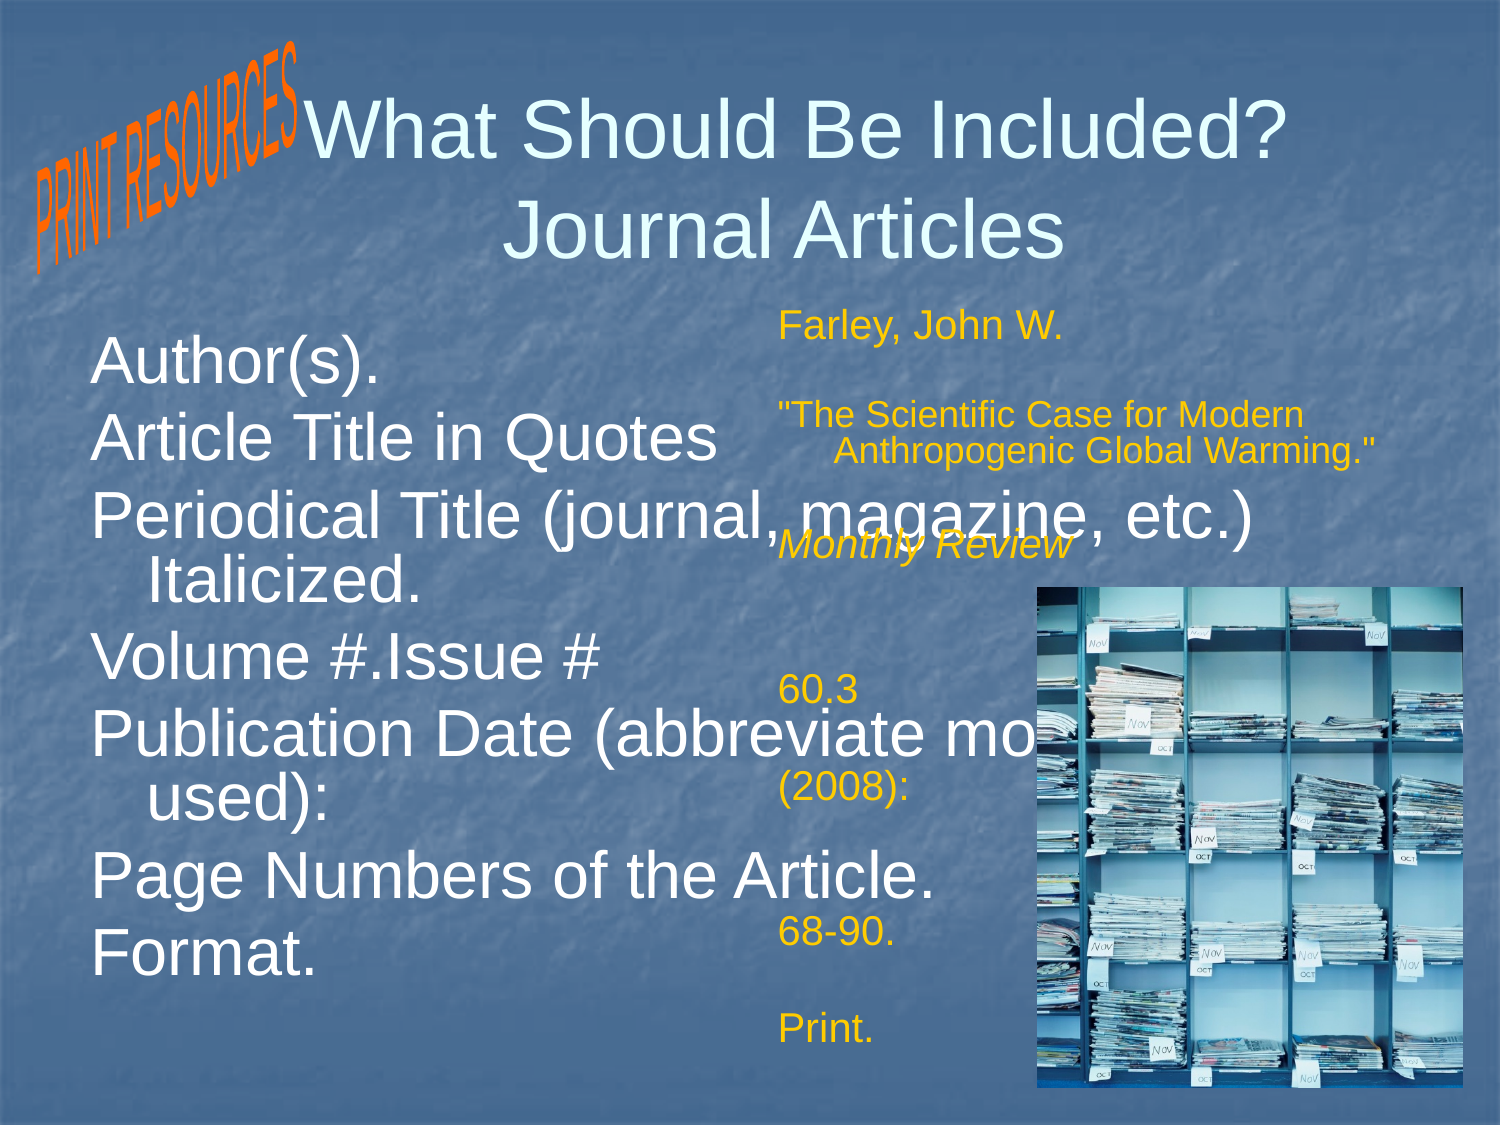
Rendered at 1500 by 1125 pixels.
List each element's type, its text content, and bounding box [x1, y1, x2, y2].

title What Should Be Included? Journal Articles [74, 62, 1426, 288]
list Farley, John W. "The Scientific Case for Modern Anthropogenic Global Warming." Monthly Review 60.3 (2008): 68-90. Print. [762, 299, 1426, 1088]
picture [1037, 587, 1463, 1088]
list Author(s). Article Title in Quotes Periodical Title (journal, magazine, etc.) Italicized. Volume #.Issue # Publication Date (abbreviate months, if used): Page Numbers of the Article. Format. [74, 324, 762, 1001]
